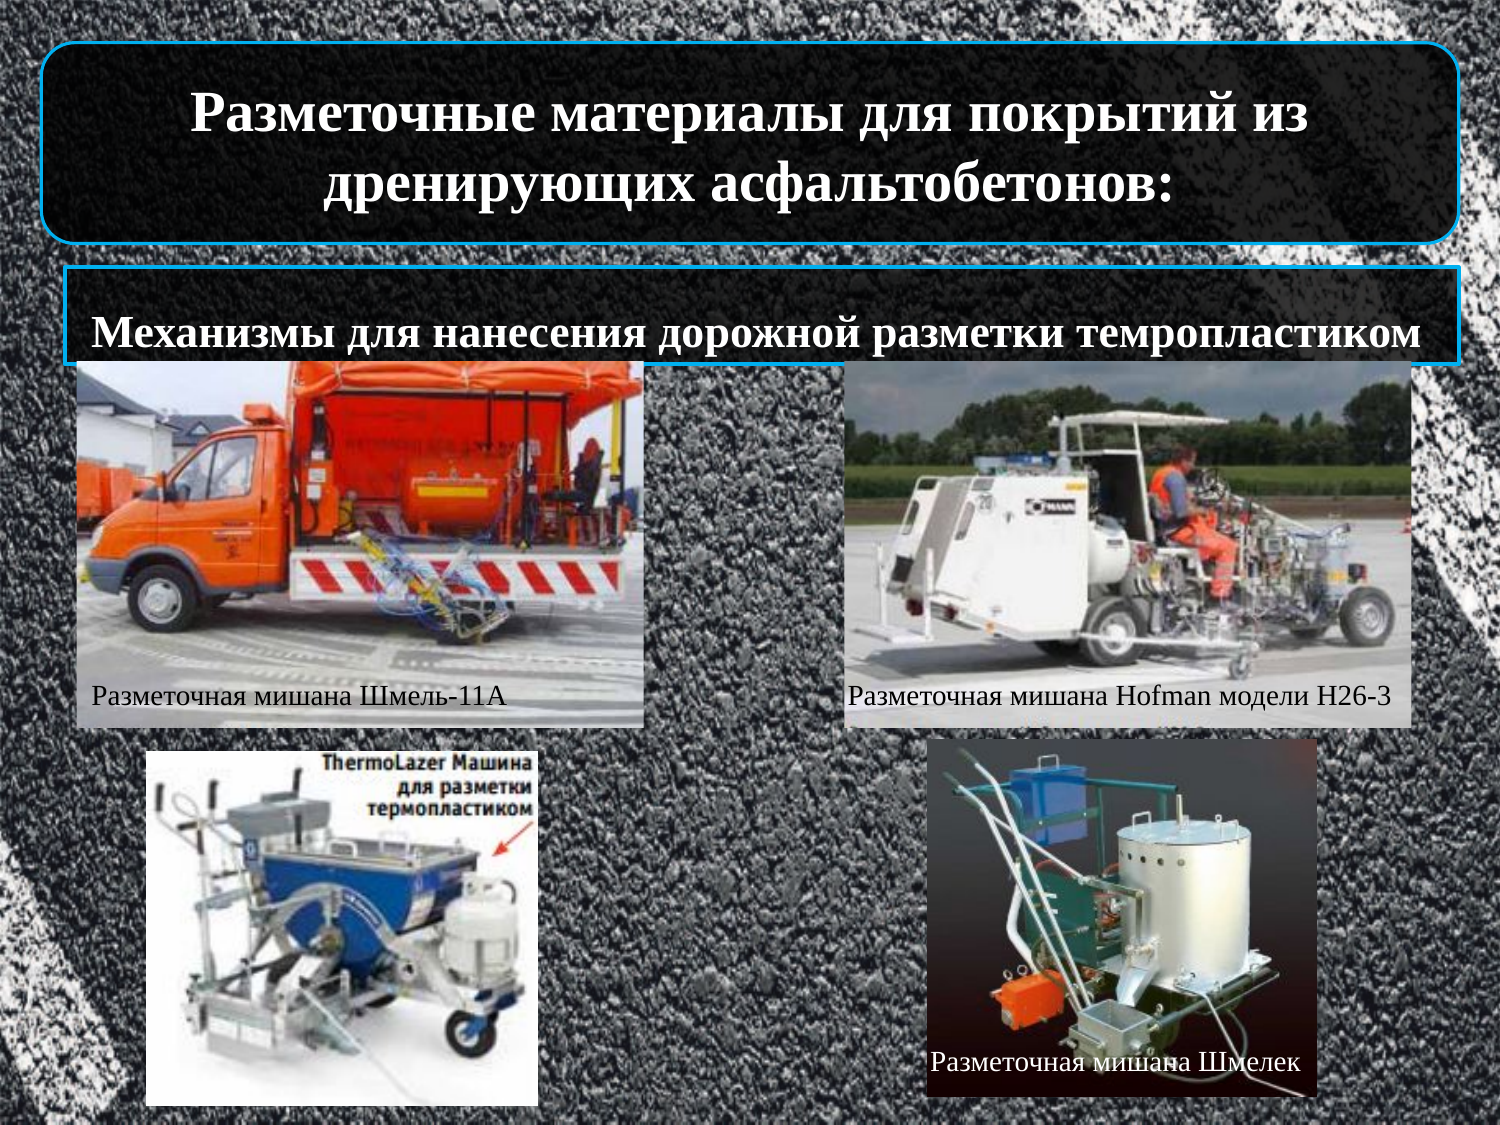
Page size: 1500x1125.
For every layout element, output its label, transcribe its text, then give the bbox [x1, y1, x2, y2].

text_box Механизмы для нанесения дорожной разметки темропластиком [64, 267, 1459, 365]
text_box Разметочные материалы для покрытий из дренирующих асфальтобетонов: [41, 42, 1459, 244]
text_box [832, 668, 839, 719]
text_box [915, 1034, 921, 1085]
picture [0, 0, 1500, 1125]
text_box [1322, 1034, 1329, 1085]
text_box [289, 244, 1223, 257]
